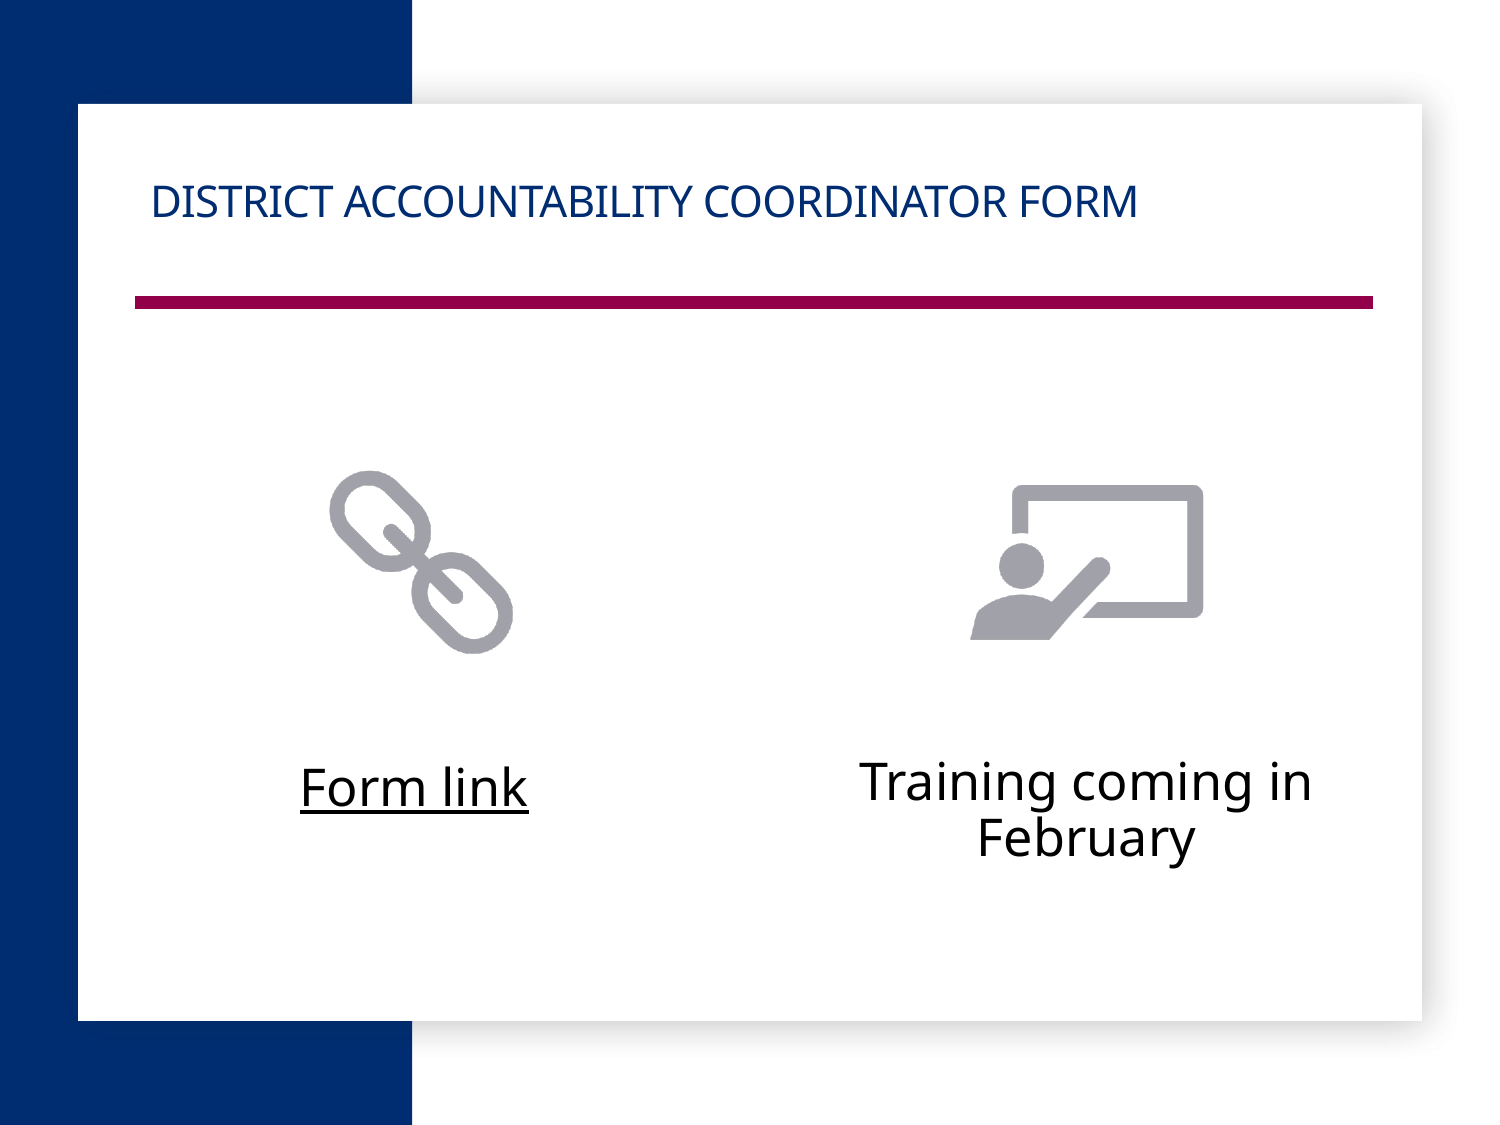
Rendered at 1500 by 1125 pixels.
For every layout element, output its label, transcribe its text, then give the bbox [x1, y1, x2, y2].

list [134, 345, 1373, 964]
title District Accountability Coordinator Form [135, 154, 1373, 251]
